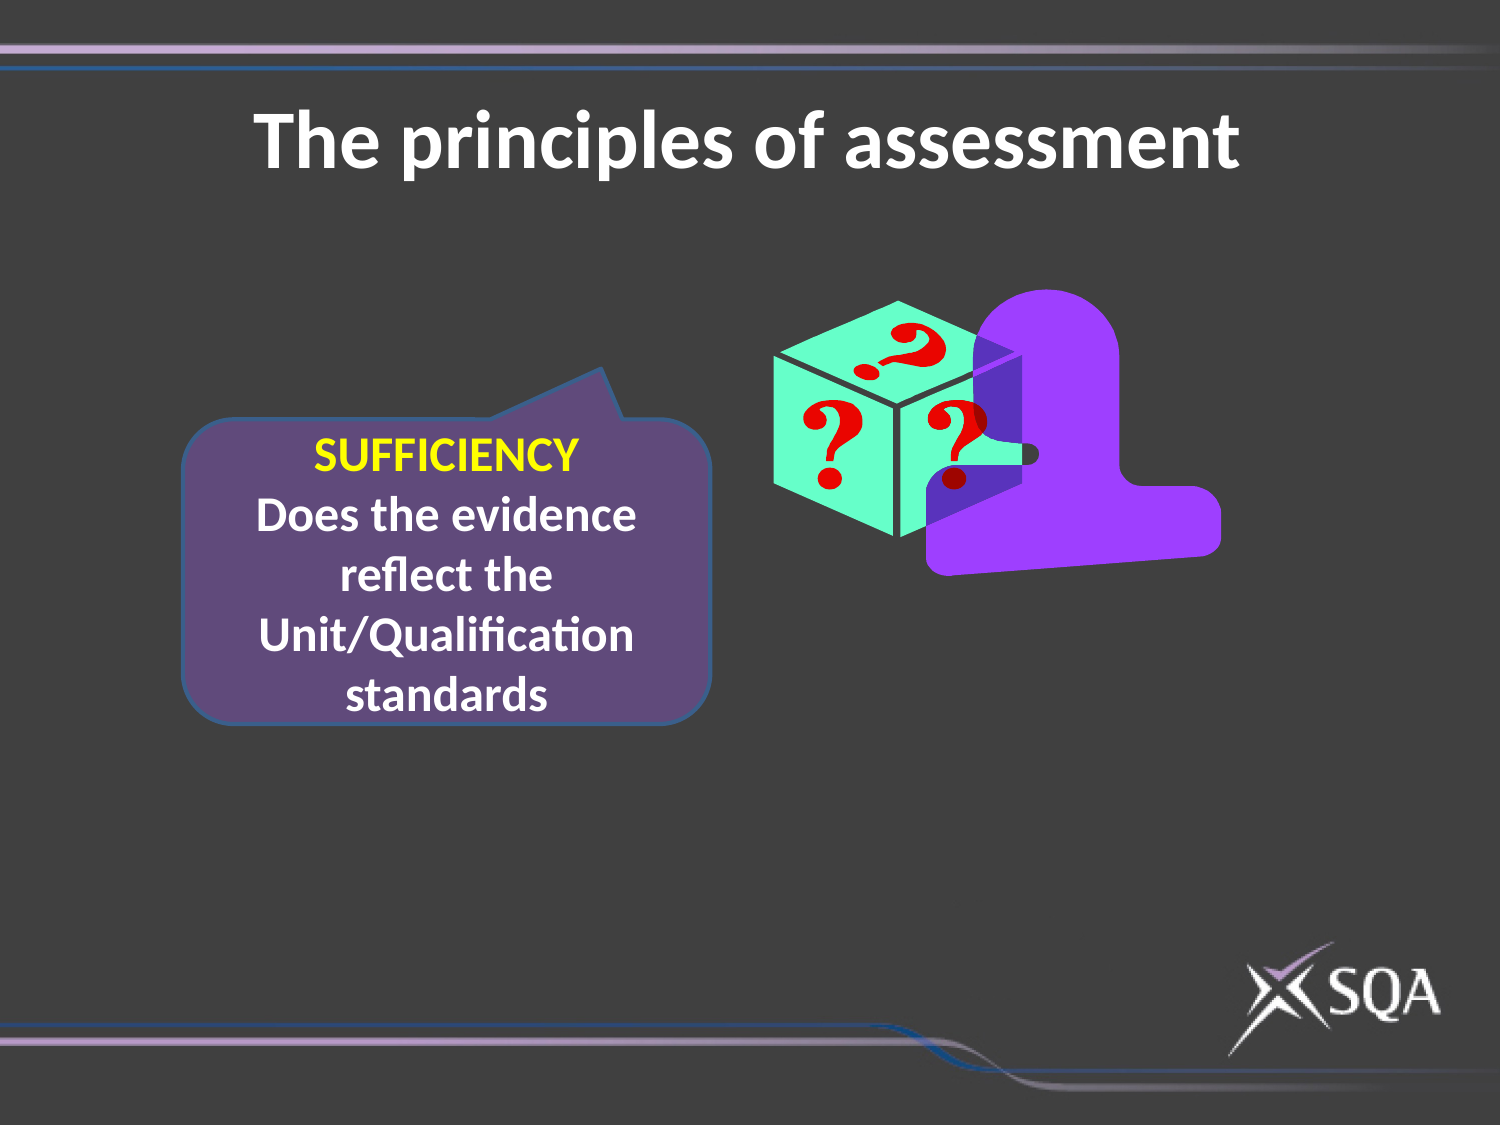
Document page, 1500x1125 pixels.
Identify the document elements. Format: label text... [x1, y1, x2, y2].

text_box The principles of assessment [72, 78, 1423, 266]
text_box SUFFICIENCY Does the evidence reflect the Unit/Qualification standards [180, 366, 713, 727]
picture [0, 0, 1500, 1125]
